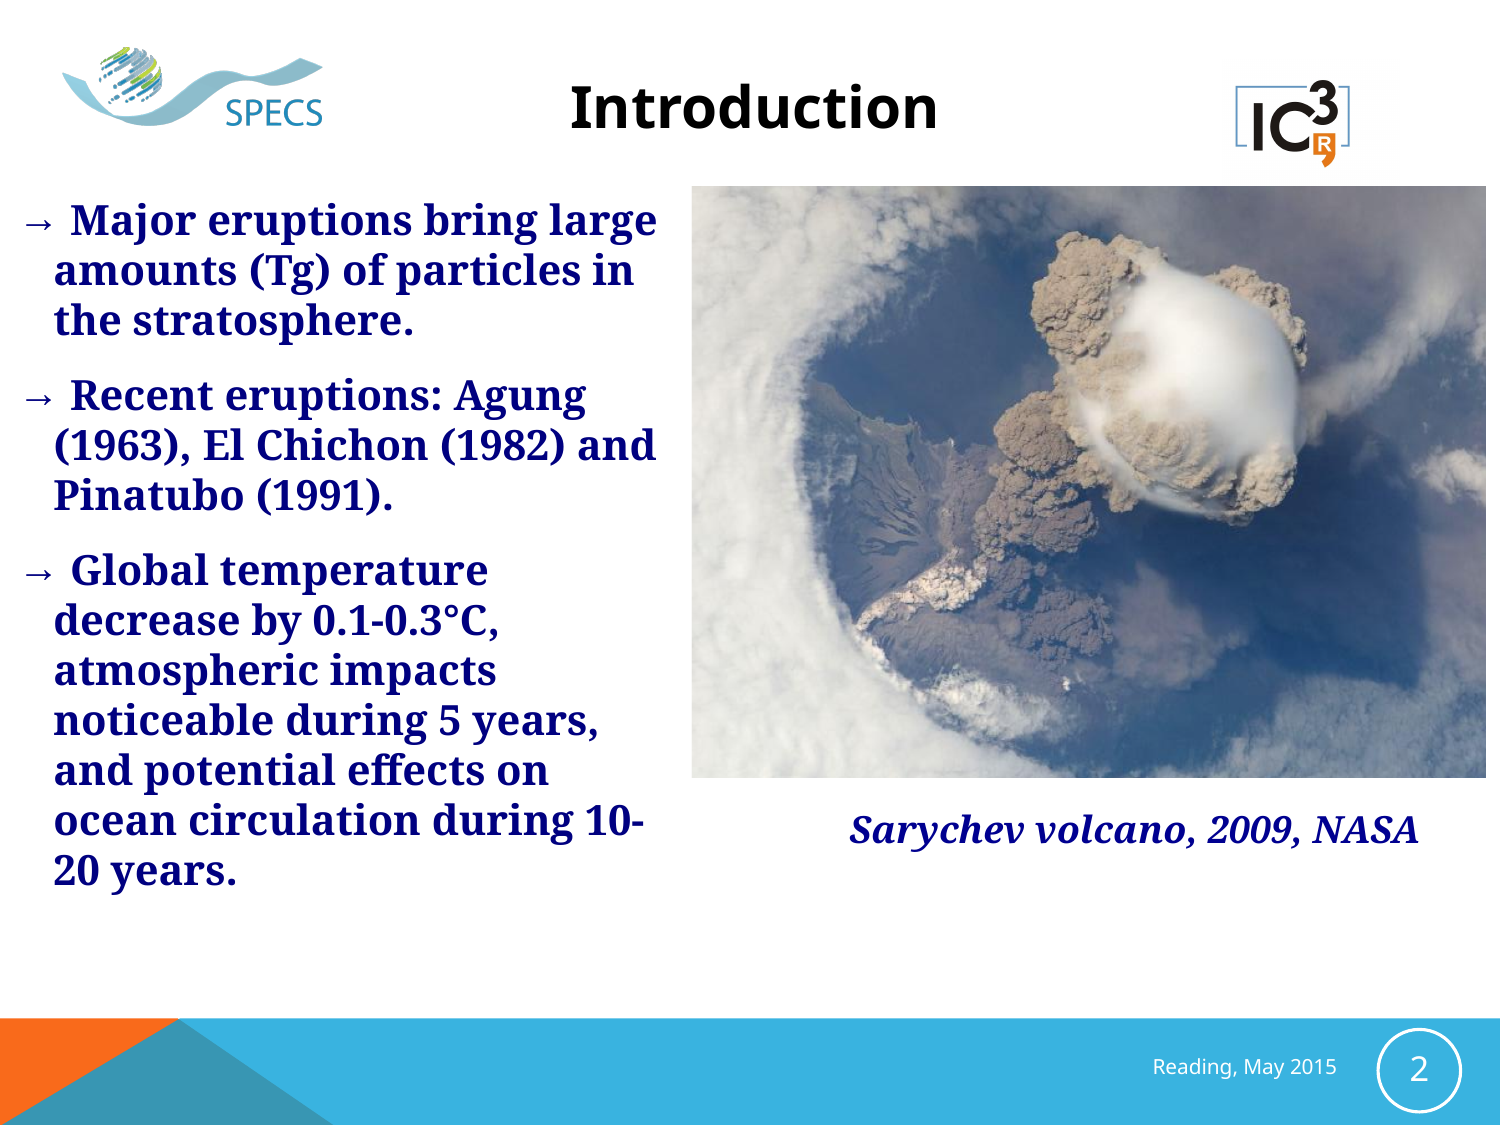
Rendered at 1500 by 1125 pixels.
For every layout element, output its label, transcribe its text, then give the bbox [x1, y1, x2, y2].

text_box Sarychev volcano, 2009, NASA [1390, 798, 1461, 859]
slide_number 2 [1376, 1027, 1463, 1114]
picture [692, 59, 1486, 880]
footer Reading, May 2015 [577, 1043, 1353, 1089]
title Introduction [109, 59, 1221, 150]
picture [55, 41, 336, 133]
text_box Major eruptions bring large amounts (Tg) of particles in the stratosphere. Recent eruptions: Agung (1963), El Chichon (1982) and Pinatubo (1991). Global temperature decrease by 0.1-0.3°C, atmospheric impacts noticeable during 5 years, and potential effects on ocean circulation during 10-20 years. [3, 186, 691, 902]
